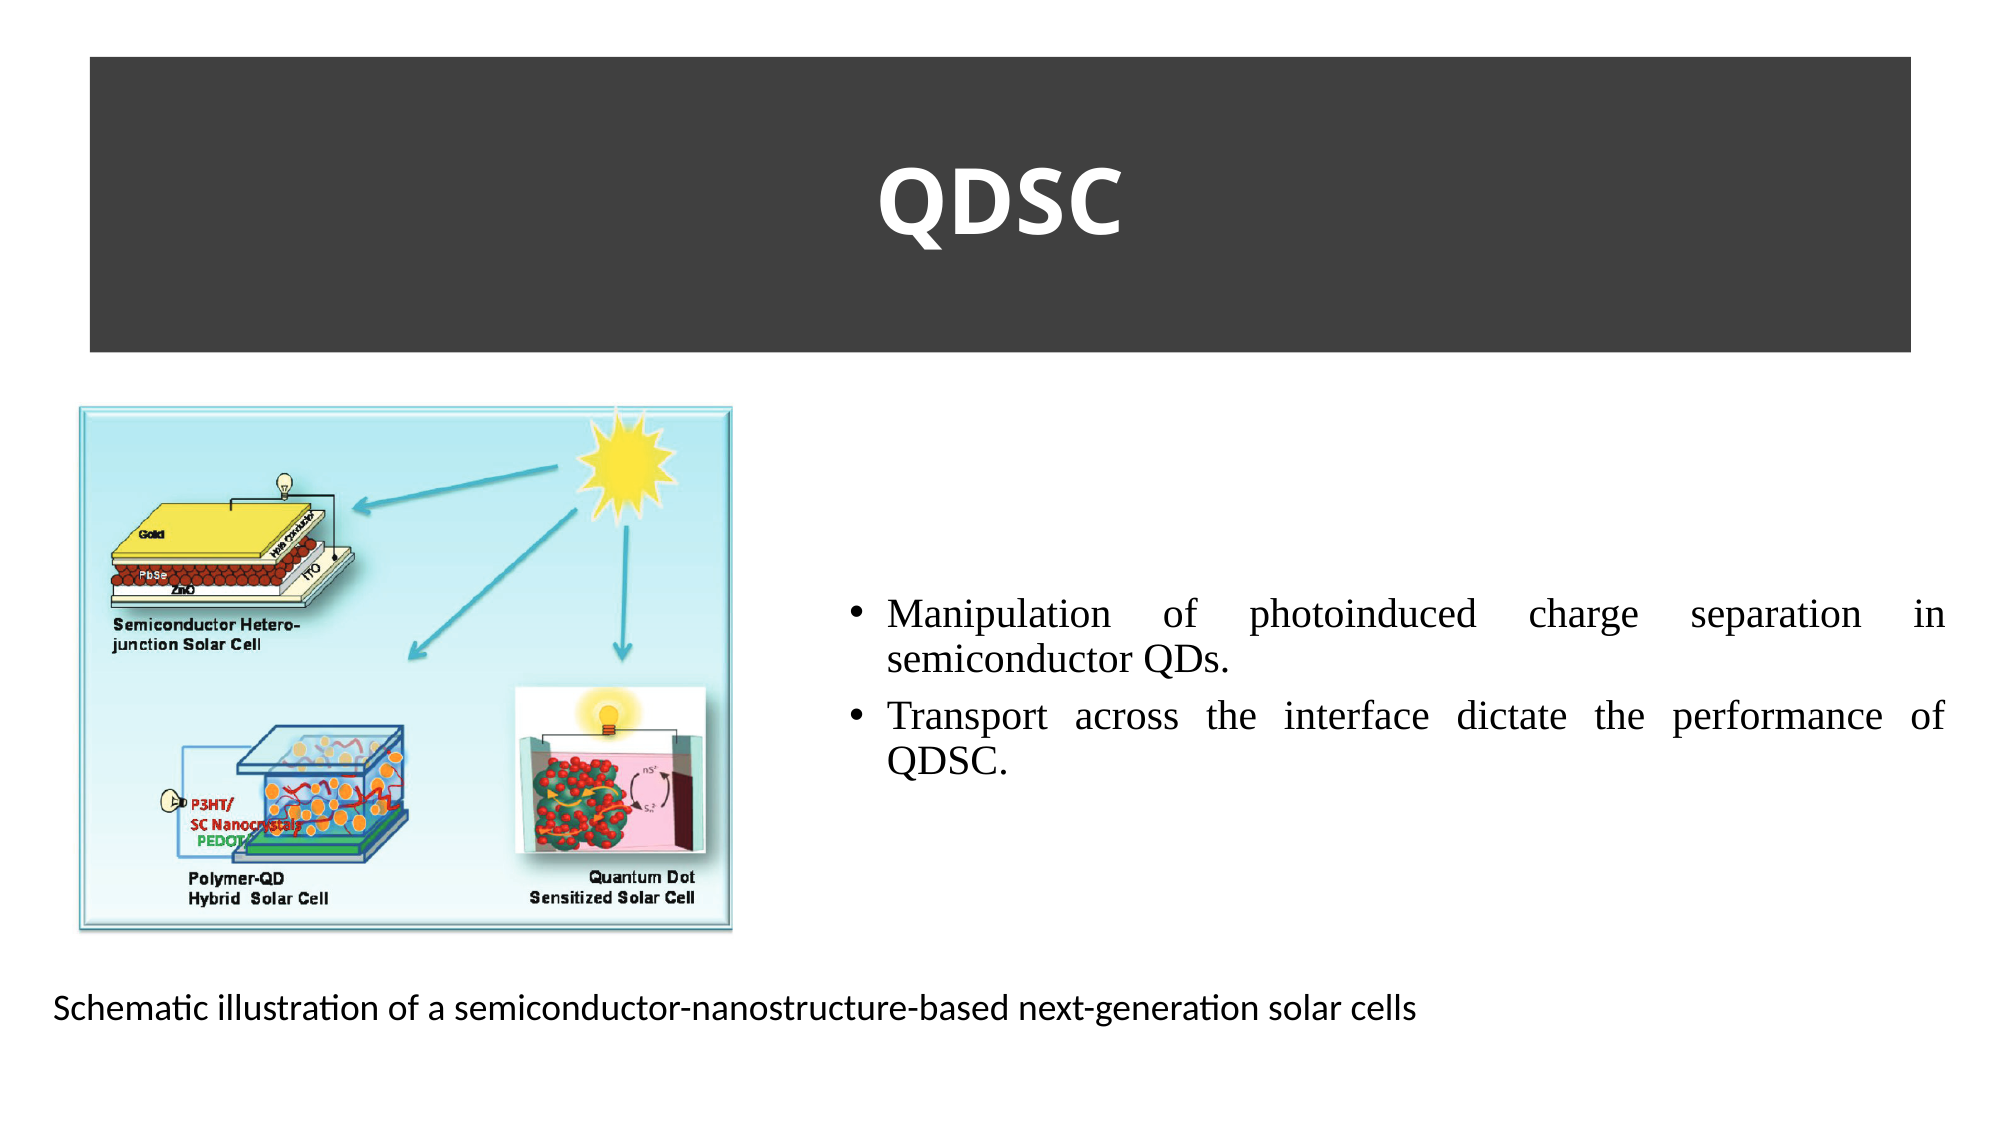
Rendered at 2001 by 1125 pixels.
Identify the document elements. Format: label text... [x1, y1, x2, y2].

title QDSC [137, 96, 1863, 314]
text_box Manipulation of photoinduced charge separation in semiconductor QDs. Transport across the interface dictate the performance of QDSC. [824, 357, 1962, 1018]
text_box [89, 56, 1912, 353]
picture [64, 391, 762, 950]
text_box Schematic illustration of a semiconductor-nanostructure-based next-generation solar cells [38, 975, 1535, 1036]
